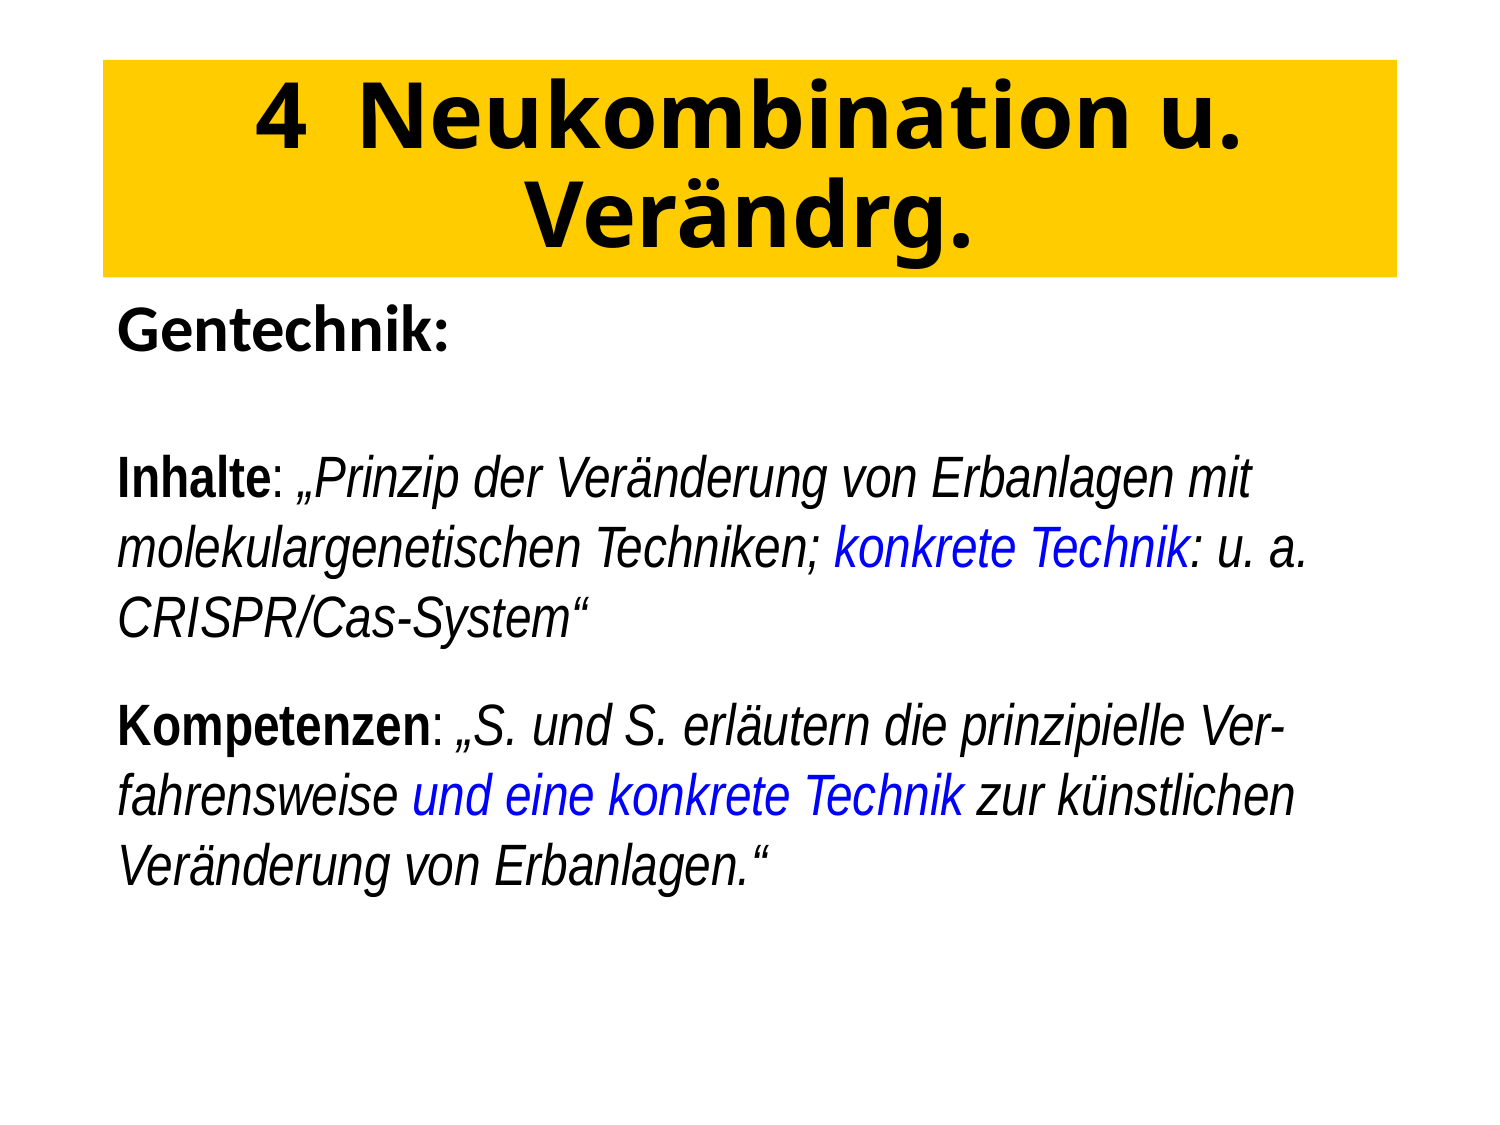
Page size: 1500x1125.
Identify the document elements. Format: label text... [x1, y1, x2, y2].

title 4 Neukombination u. Verändrg. [103, 59, 1397, 277]
text_box Gentechnik: Inhalte: „Prinzip der Veränderung von Erbanlagen mit molekular­genetischen Techniken; konkrete Technik: u. a. CRISPR/Cas-System“ Kompetenzen: „S. und S. erläutern die prinzipielle Ver-fahrensweise und eine konkrete Technik zur künstlichen Veränderung von Erbanlagen.“ [103, 277, 1397, 905]
